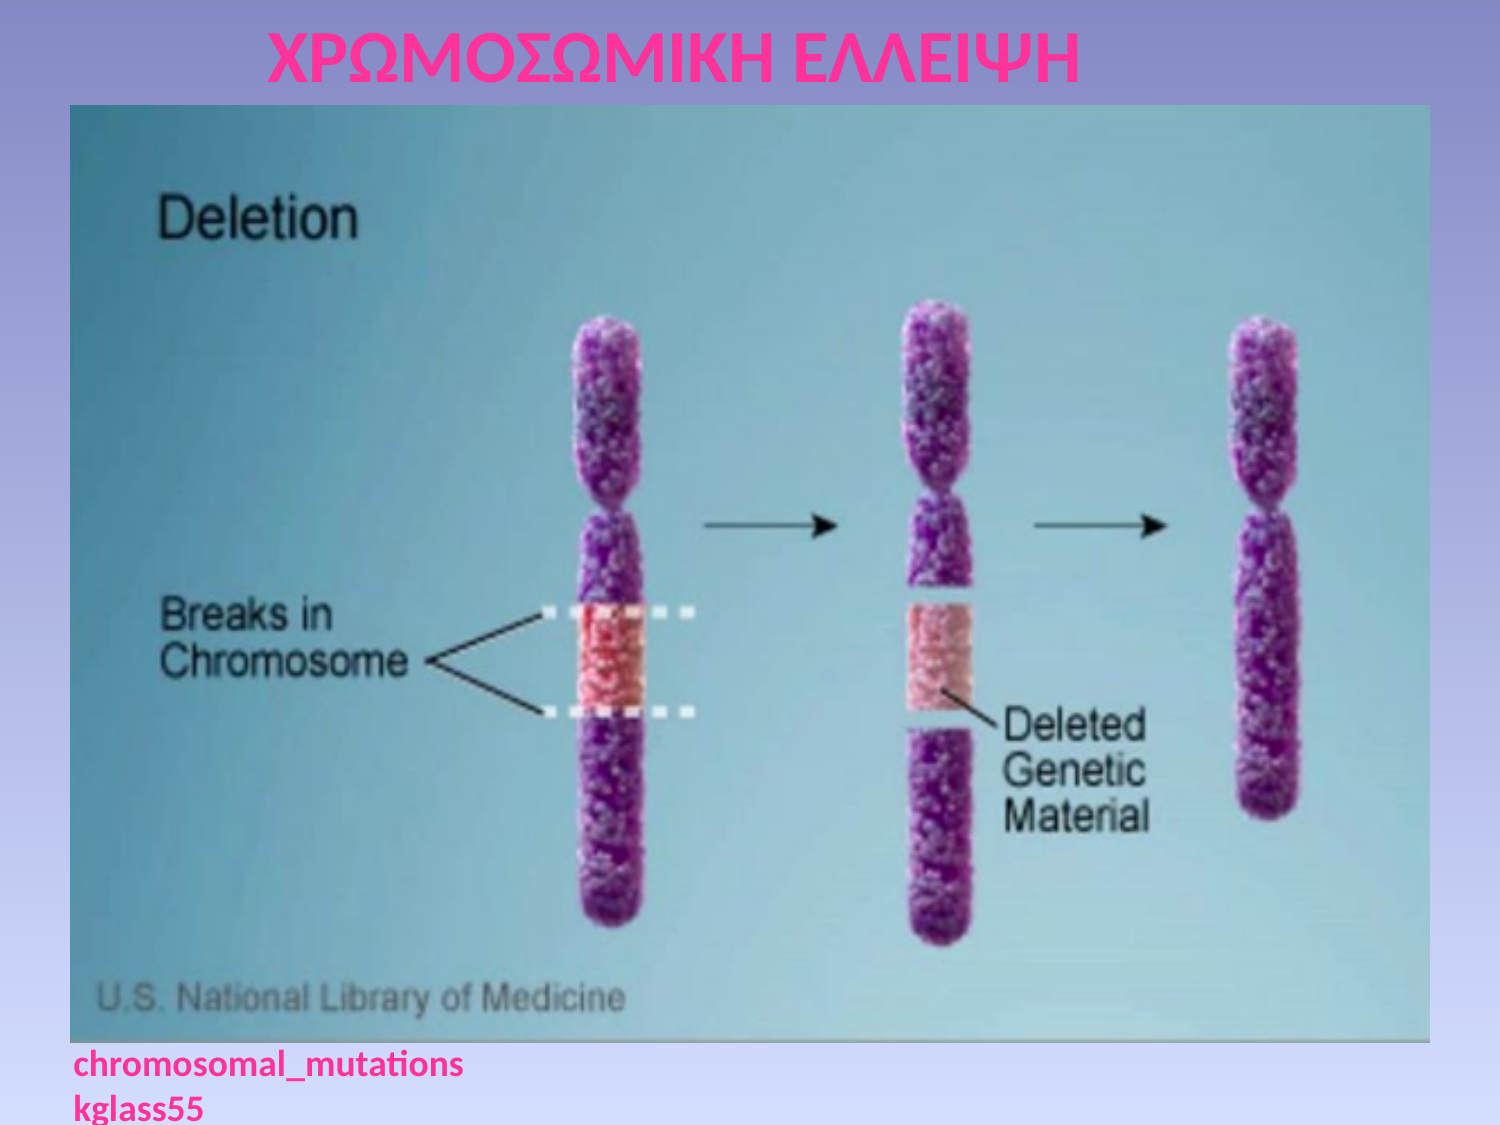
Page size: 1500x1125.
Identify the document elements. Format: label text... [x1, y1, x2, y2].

text_box chromosomal_mutations kglass55 [58, 1031, 563, 1125]
title ΧΡΩΜΟΣΩΜΙΚΗ ΕΛΛΕΙΨΗ [0, 0, 1350, 106]
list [70, 105, 1430, 1044]
